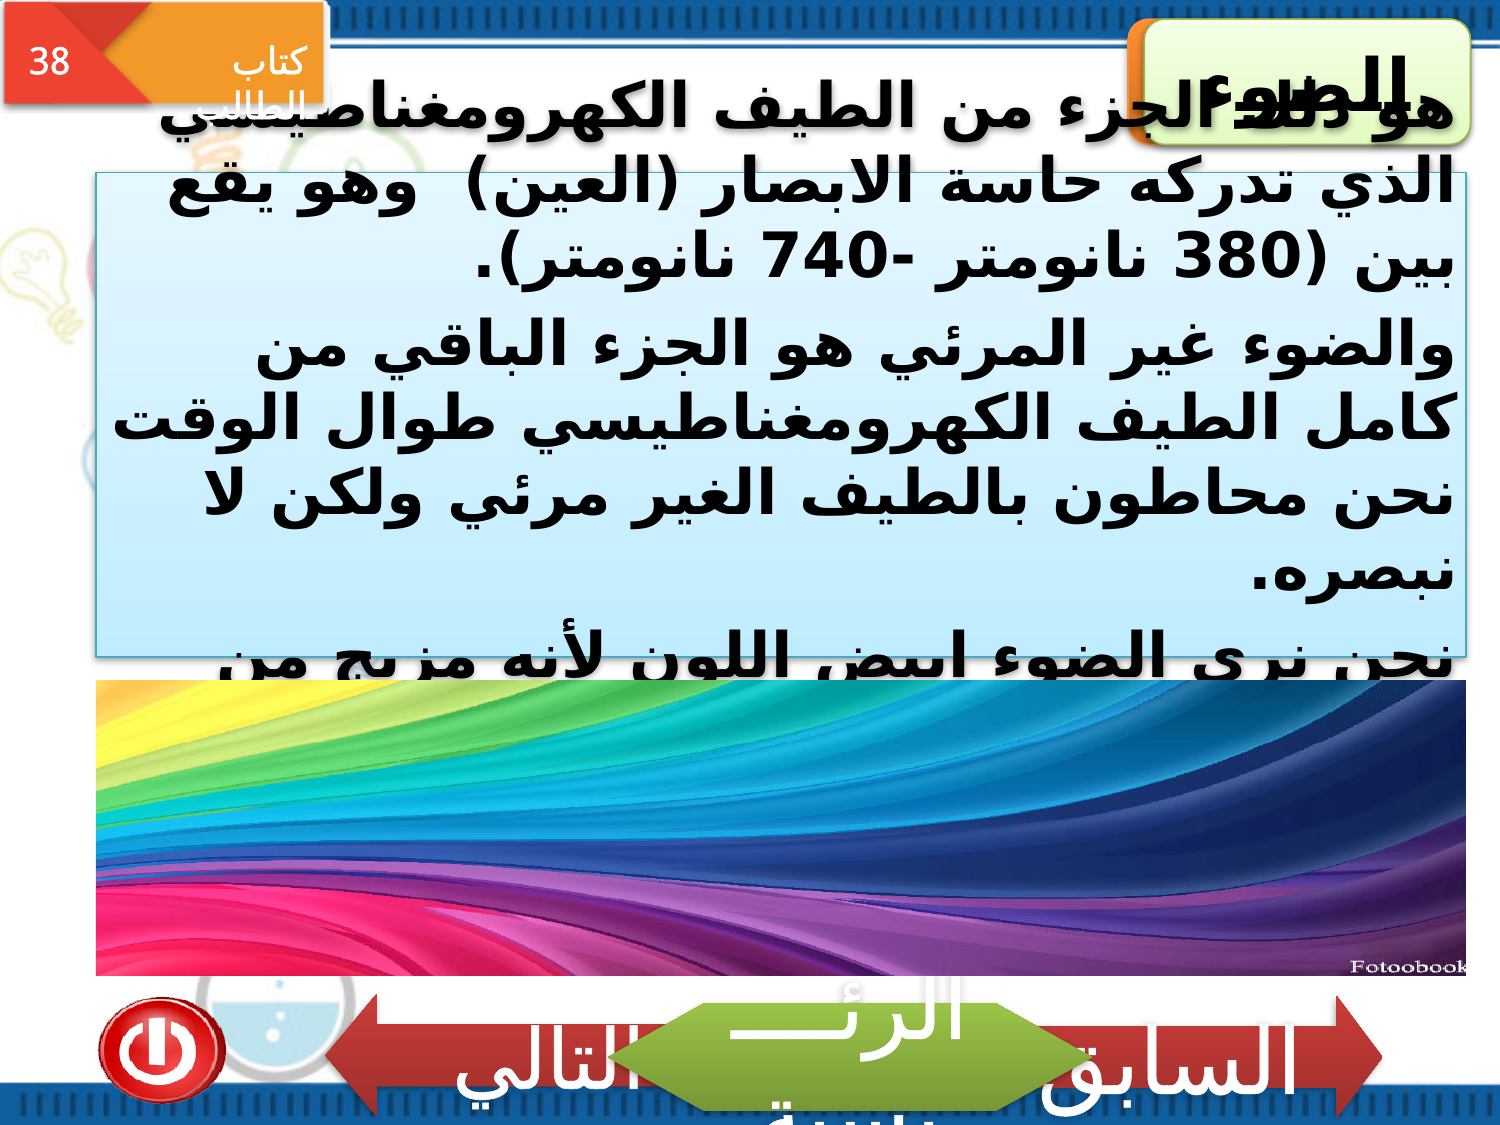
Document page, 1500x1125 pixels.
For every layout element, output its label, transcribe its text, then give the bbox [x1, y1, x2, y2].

picture [0, 0, 1500, 1125]
text_box هو ذلك الجزء من الطيف الكهرومغناطيسي الذي تدركه حاسة الابصار (العين) وهو يقع بين (380 نانومتر -740 نانومتر). والضوء غير المرئي هو الجزء الباقي من كامل الطيف الكهرومغناطيسي طوال الوقت نحن محاطون بالطيف الغير مرئي ولكن لا نبصره. نحن نرى الضوء ابيض اللون لأنه مزيج من سبعة الوان هي الوان الطيف [95, 172, 1467, 658]
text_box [325, 993, 1383, 1119]
picture [793, 1119, 894, 1125]
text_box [1127, 18, 1471, 145]
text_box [0, 0, 336, 120]
